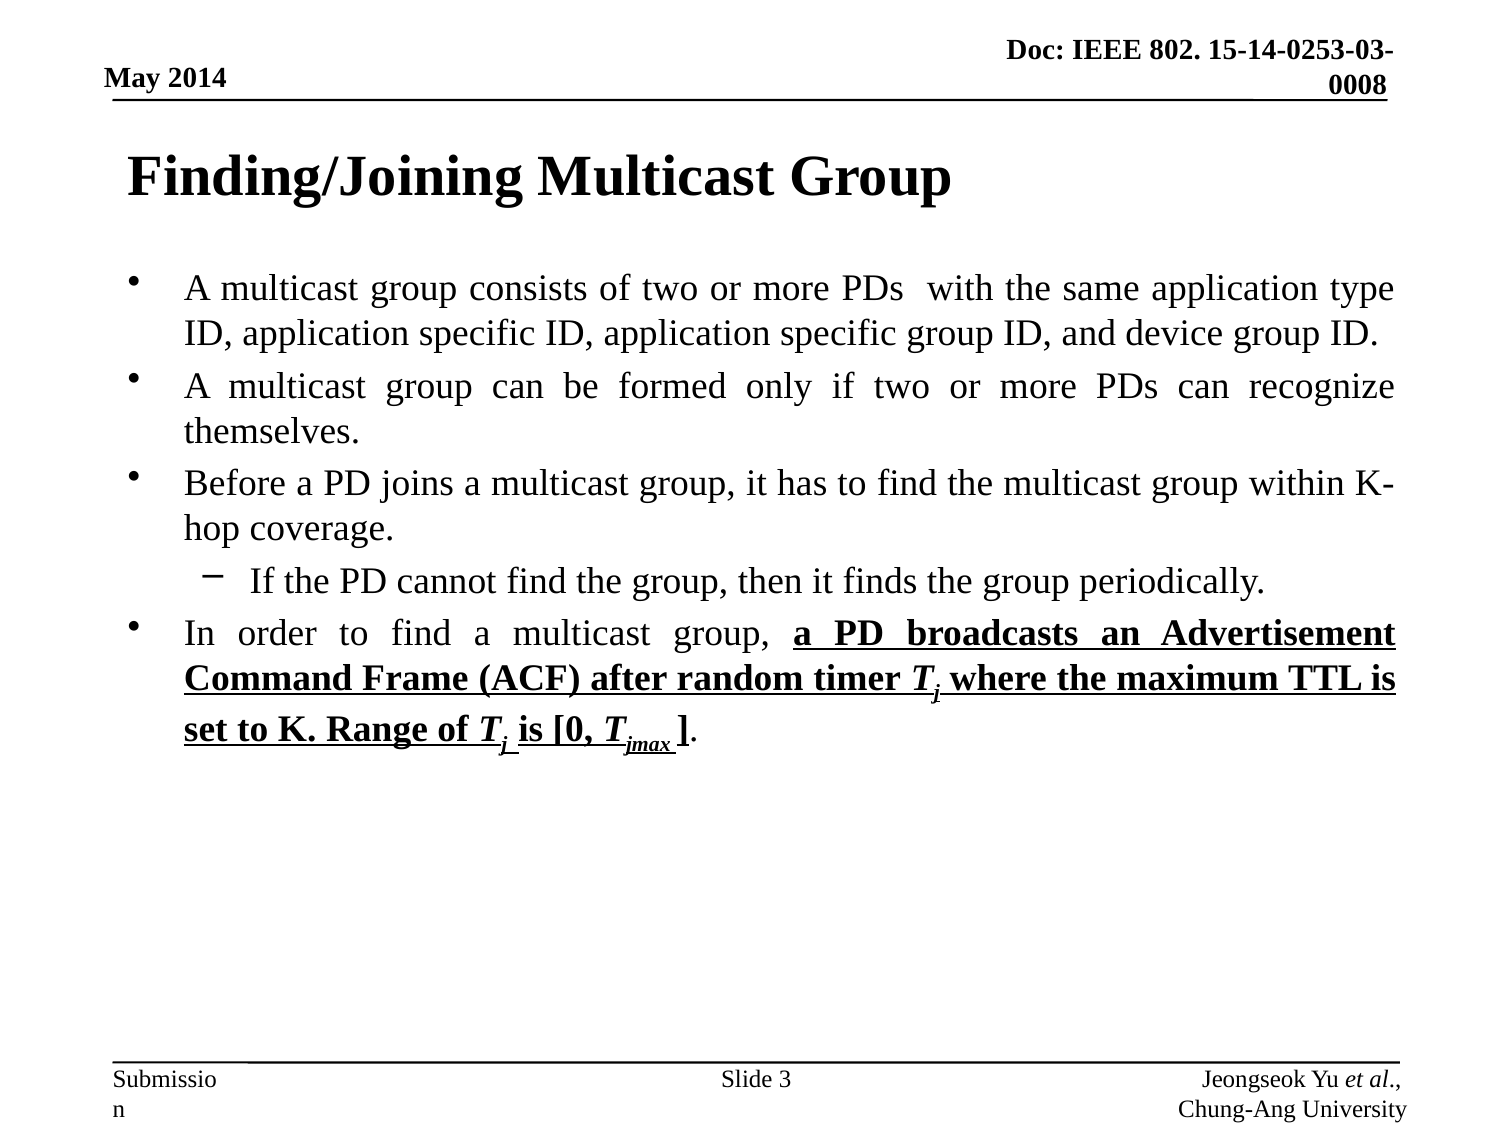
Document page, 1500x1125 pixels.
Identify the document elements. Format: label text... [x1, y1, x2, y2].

title Finding/Joining Multicast Group [112, 112, 1388, 232]
list A multicast group consists of two or more PDs with the same application type ID, application specific ID, application specific group ID, and device group ID. A multicast group can be formed only if two or more PDs can recognize themselves. Before a PD joins a multicast group, it has to find the multicast group within K-hop coverage. If the PD cannot find the group, then it finds the group periodically. In order to find a multicast group, a PD broadcasts an Advertisement Command Frame (ACF) after random timer Tj where the maximum TTL is set to K. Range of Tj is [0, Tjmax ]. [112, 255, 1412, 953]
slide_number Slide 3 [712, 1061, 800, 1093]
